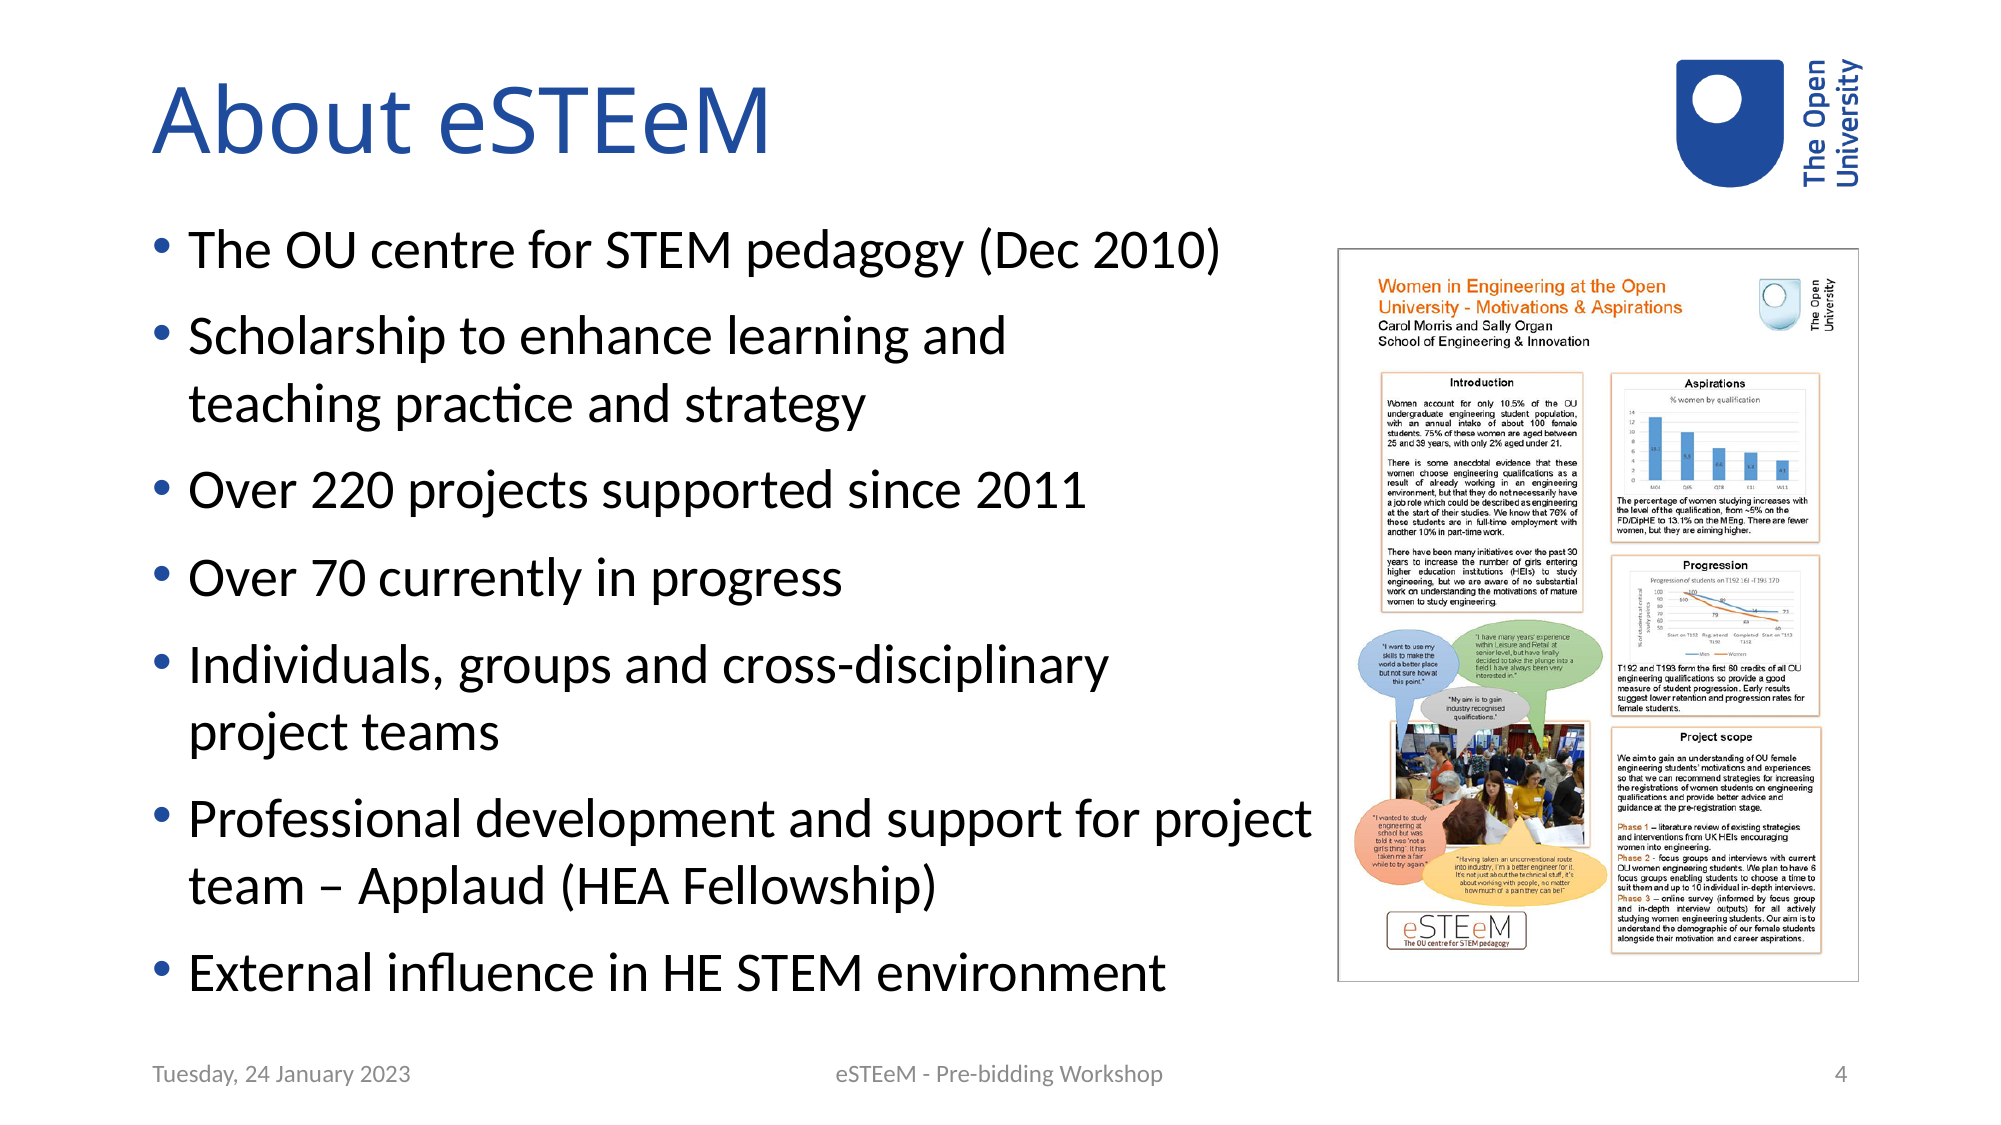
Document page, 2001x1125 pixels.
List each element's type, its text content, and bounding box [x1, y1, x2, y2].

list The OU centre for STEM pedagogy (Dec 2010) Scholarship to enhance learning and teaching practice and strategy Over 220 projects supported since 2011 Over 70 currently in progress Individuals, groups and cross-disciplinary project teams Professional development and support for project team – Applaud (HEA Fellowship) External influence in HE STEM environment [137, 204, 1380, 1014]
title About eSTEeM [137, 59, 1863, 188]
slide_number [137, 1042, 588, 1103]
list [1337, 249, 1859, 982]
slide_number 4 [1412, 1042, 1863, 1103]
footer eSTEeM - Pre-bidding Workshop [662, 1042, 1338, 1103]
